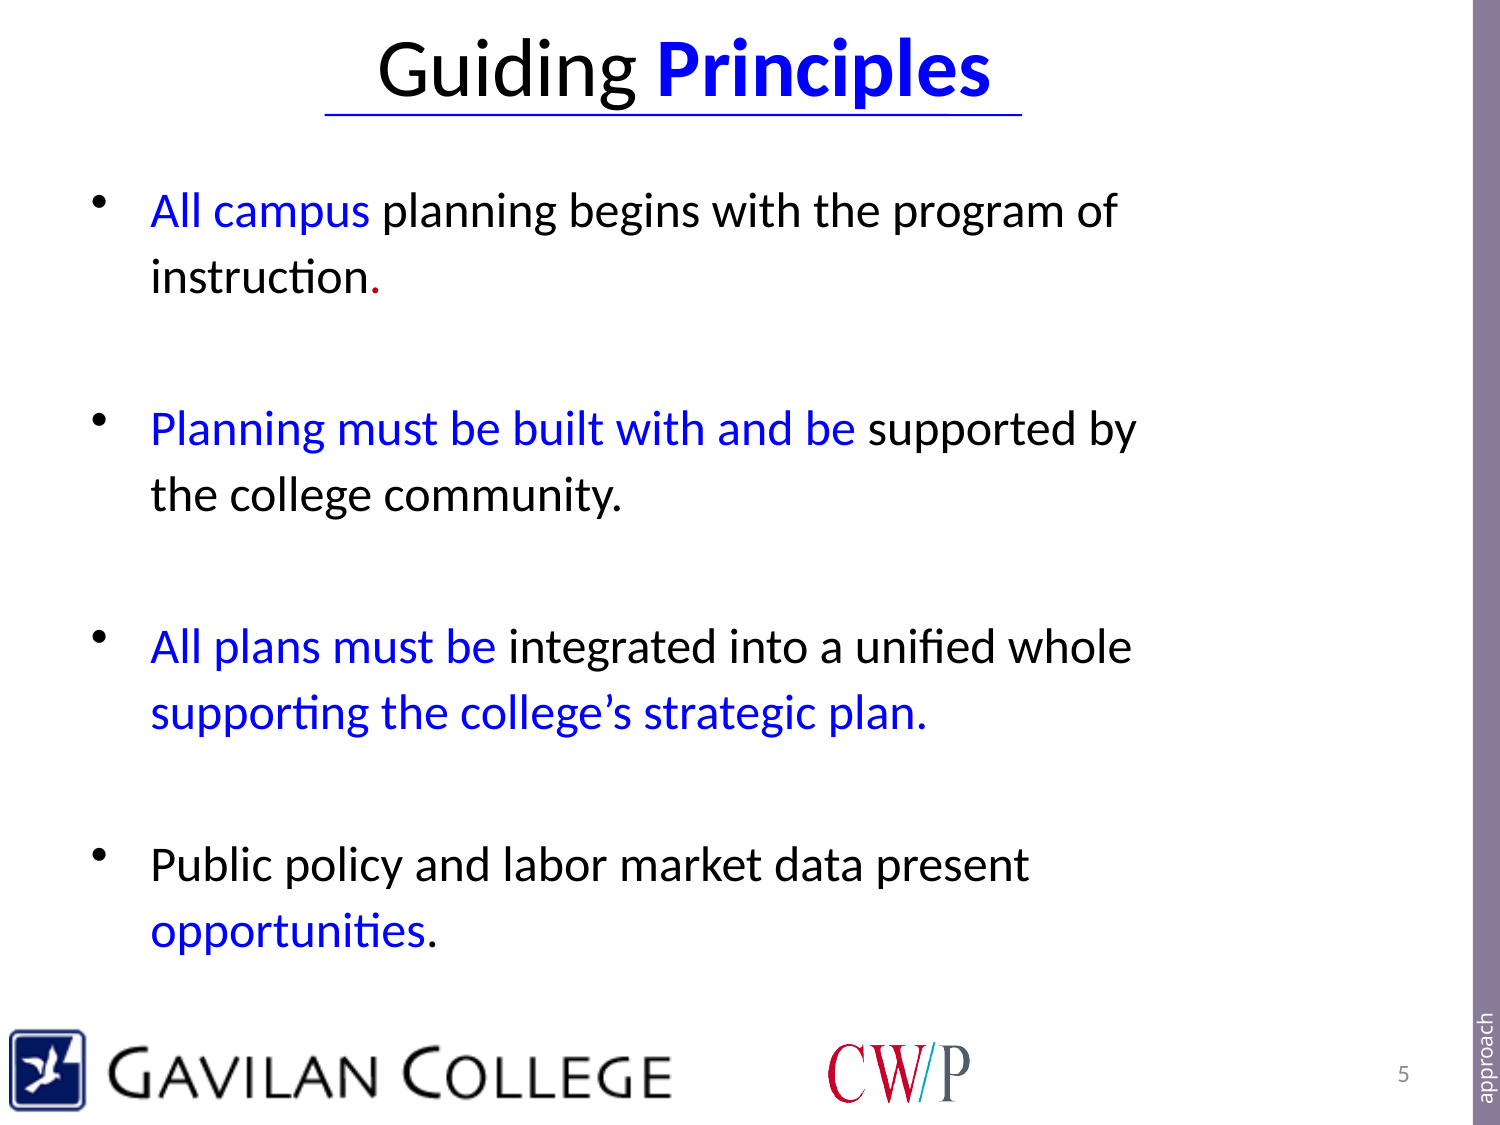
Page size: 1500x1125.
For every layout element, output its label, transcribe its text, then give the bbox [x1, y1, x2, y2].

text_box All campus planning begins with the program of instruction. Planning must be built with and be supported by the college community. All plans must be integrated into a unified whole supporting the college’s strategic plan. Public policy and labor market data present opportunities. [74, 163, 1219, 998]
picture [9, 1020, 697, 1118]
text_box [1472, 0, 1500, 227]
text_box [1472, 1120, 1500, 1125]
slide_number 5 [1074, 1042, 1425, 1103]
picture [828, 1042, 970, 1103]
text_box Guiding Principles [74, 40, 1294, 156]
text_box approach [1464, 227, 1500, 1120]
